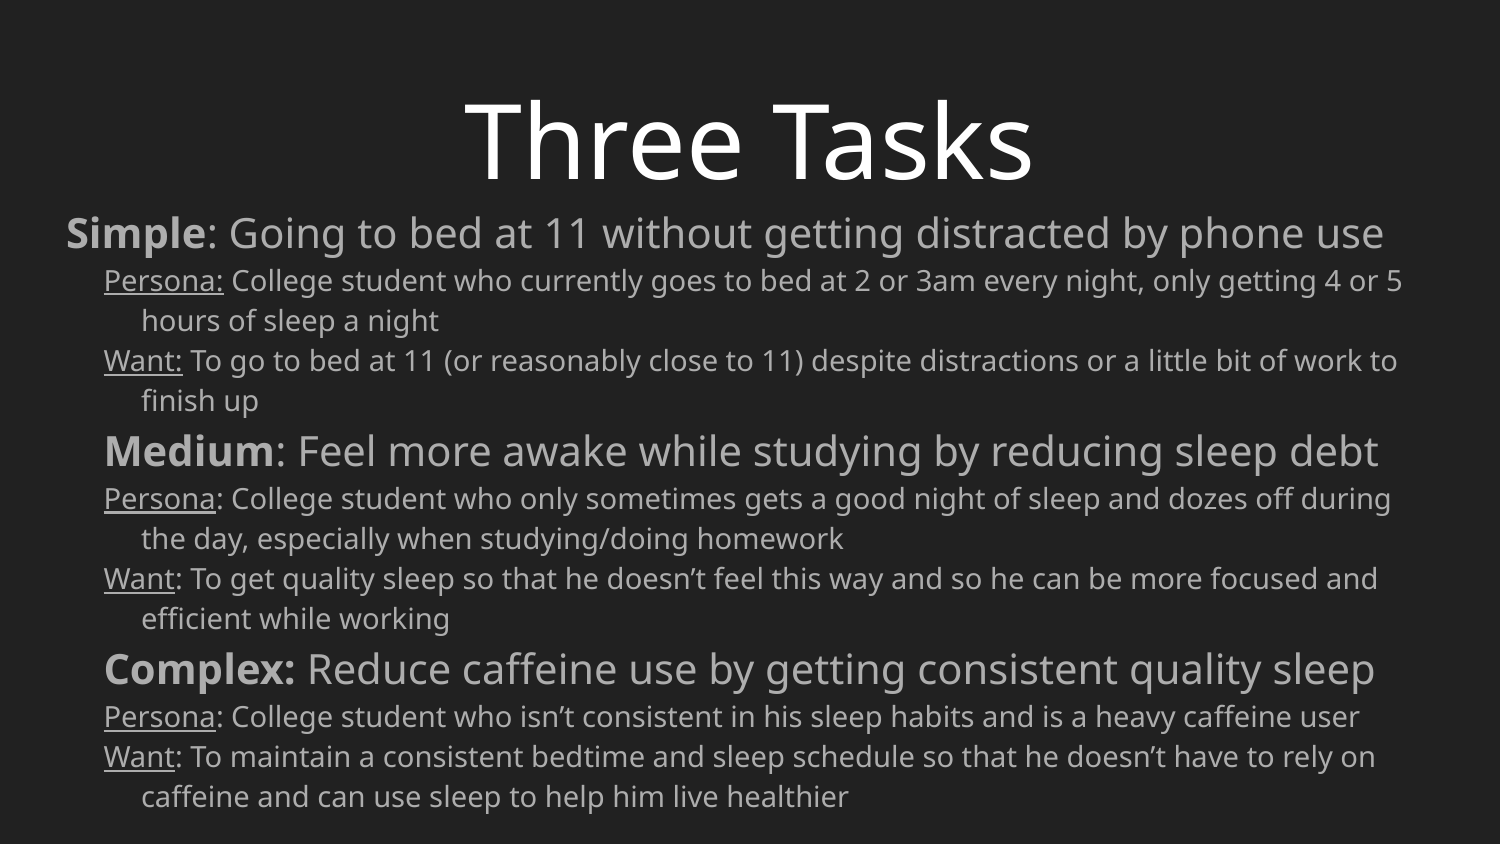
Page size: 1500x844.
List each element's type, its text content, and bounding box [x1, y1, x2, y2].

list Simple: Going to bed at 11 without getting distracted by phone use Persona: College student who currently goes to bed at 2 or 3am every night, only getting 4 or 5 hours of sleep a night Want: To go to bed at 11 (or reasonably close to 11) despite distractions or a little bit of work to finish up Medium: Feel more awake while studying by reducing sleep debt Persona: College student who only sometimes gets a good night of sleep and dozes off during the day, especially when studying/doing homework Want: To get quality sleep so that he doesn’t feel this way and so he can be more focused and efficient while working Complex: Reduce caffeine use by getting consistent quality sleep Persona: College student who isn’t consistent in his sleep habits and is a heavy caffeine user Want: To maintain a consistent bedtime and sleep schedule so that he doesn’t have to rely on caffeine and can use sleep to help him live healthier [51, 189, 1449, 824]
title Three Tasks [51, 60, 1449, 155]
